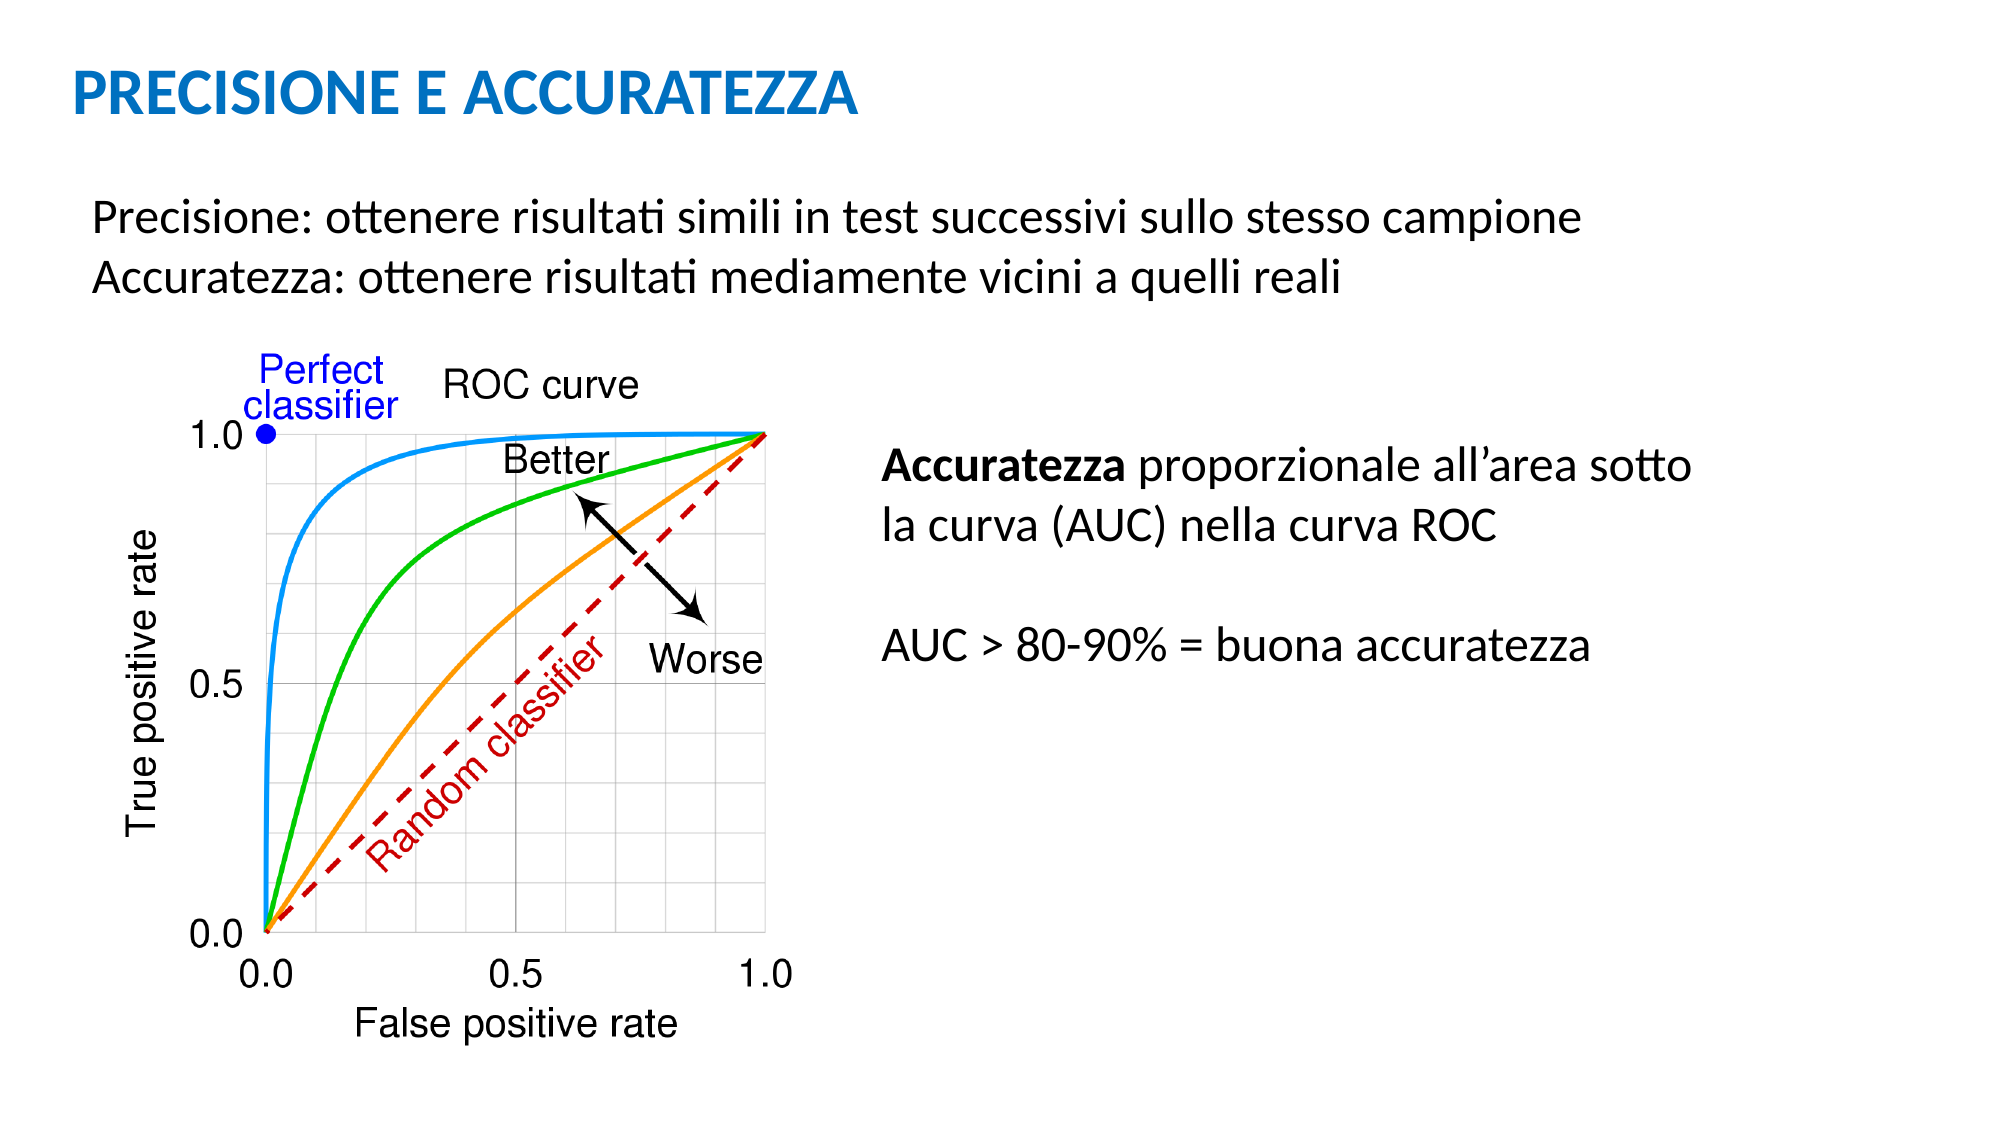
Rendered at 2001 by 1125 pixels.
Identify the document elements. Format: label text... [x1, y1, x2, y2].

text_box Precisione: ottenere risultati simili in test successivi sullo stesso campione Accuratezza: ottenere risultati mediamente vicini a quelli reali [77, 175, 1926, 311]
picture [96, 339, 815, 1057]
text_box Accuratezza proporzionale all’area sotto la curva (AUC) nella curva ROC AUC > 80-90% = buona accuratezza [866, 423, 1728, 679]
text_box PRECISIONE E ACCURATEZZA [57, 40, 1276, 136]
